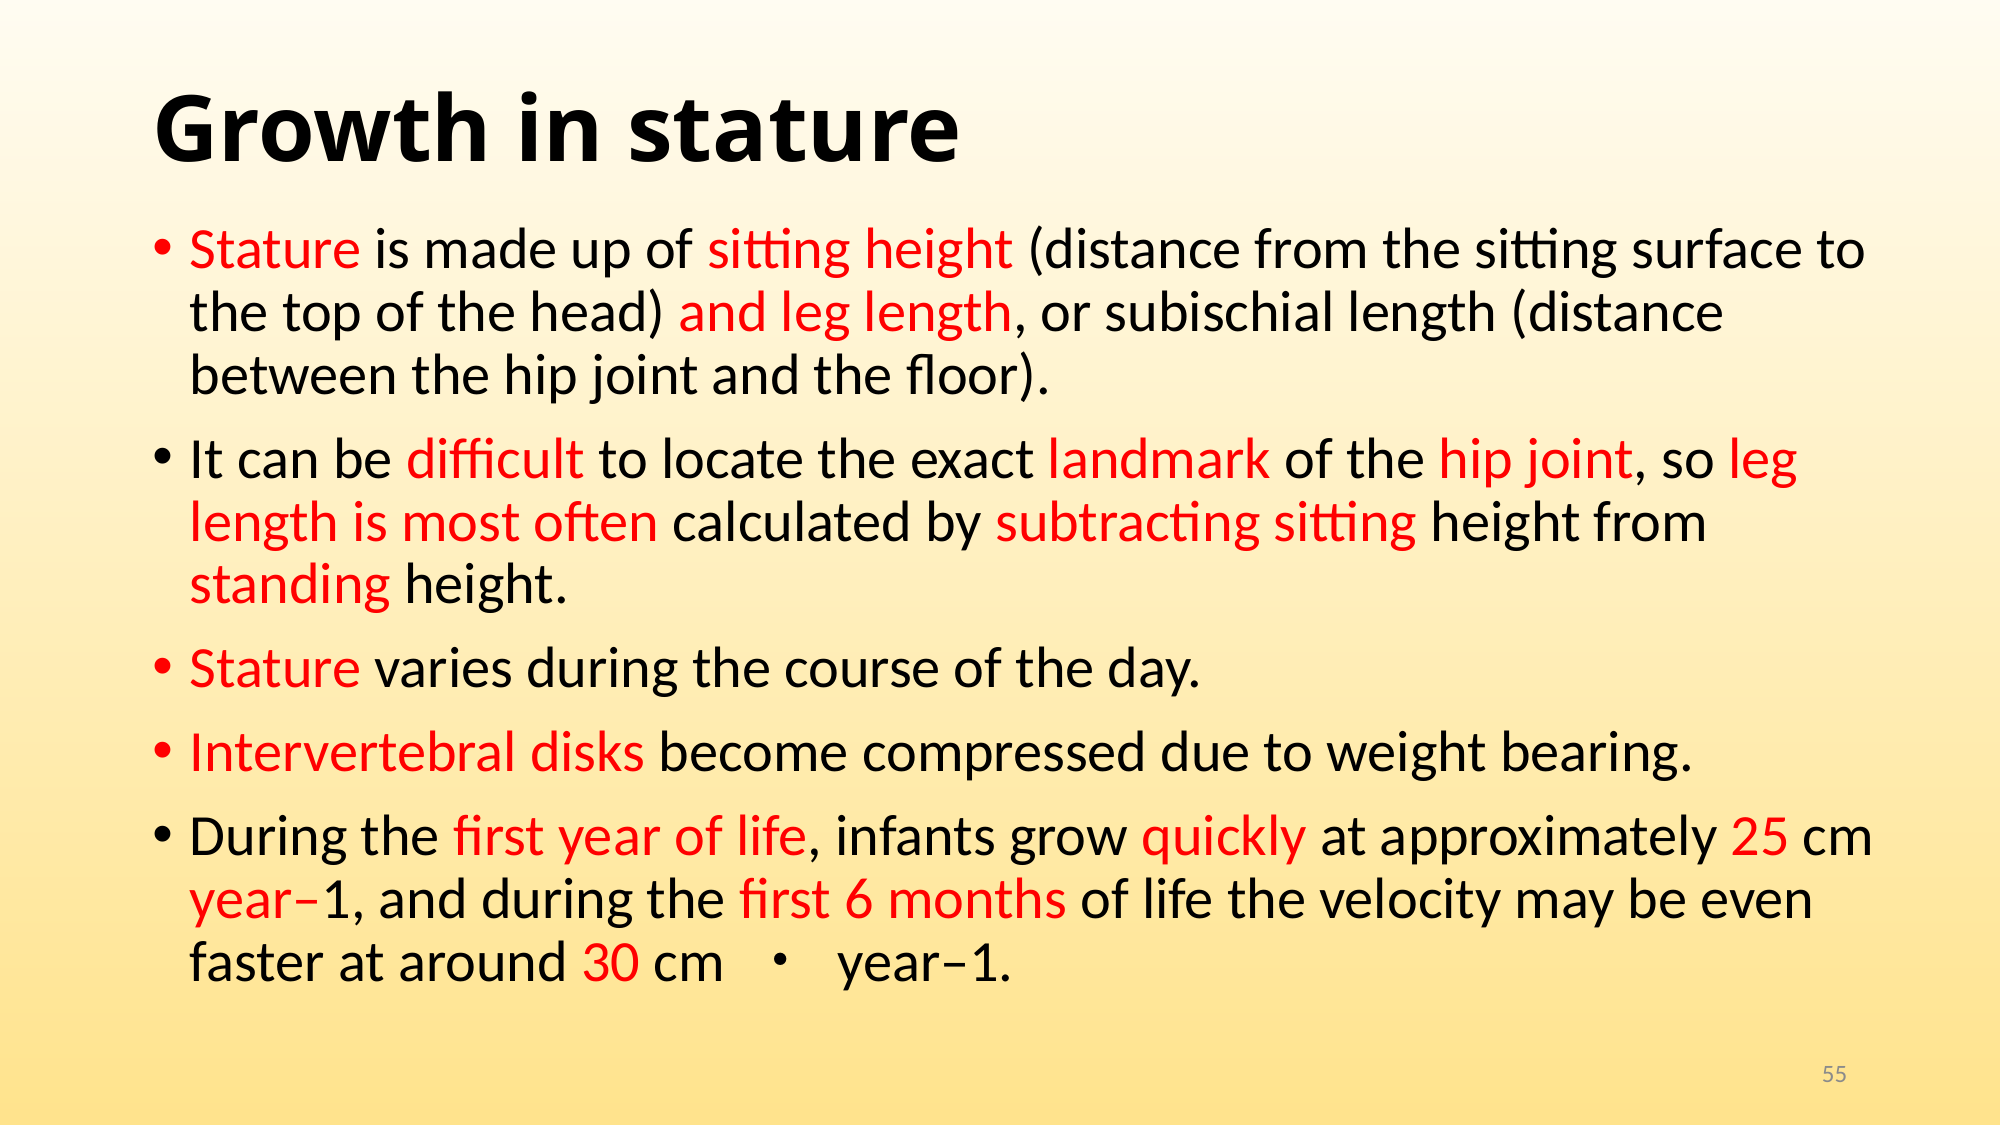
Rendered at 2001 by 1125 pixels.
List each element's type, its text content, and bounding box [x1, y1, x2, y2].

title Growth in stature [137, 40, 1863, 210]
list Stature is made up of sitting height (distance from the sitting surface to the top of the head) and leg length, or subischial length (distance between the hip joint and the floor). It can be difficult to locate the exact landmark of the hip joint, so leg length is most often calculated by subtracting sitting height from standing height. Stature varies during the course of the day. Intervertebral disks become compressed due to weight bearing. During the first year of life, infants grow quickly at approximately 25 cm year–1, and during the first 6 months of life the velocity may be even faster at around 30 cm ・ year–1. [137, 210, 1907, 1055]
slide_number 55 [1412, 1042, 1863, 1103]
